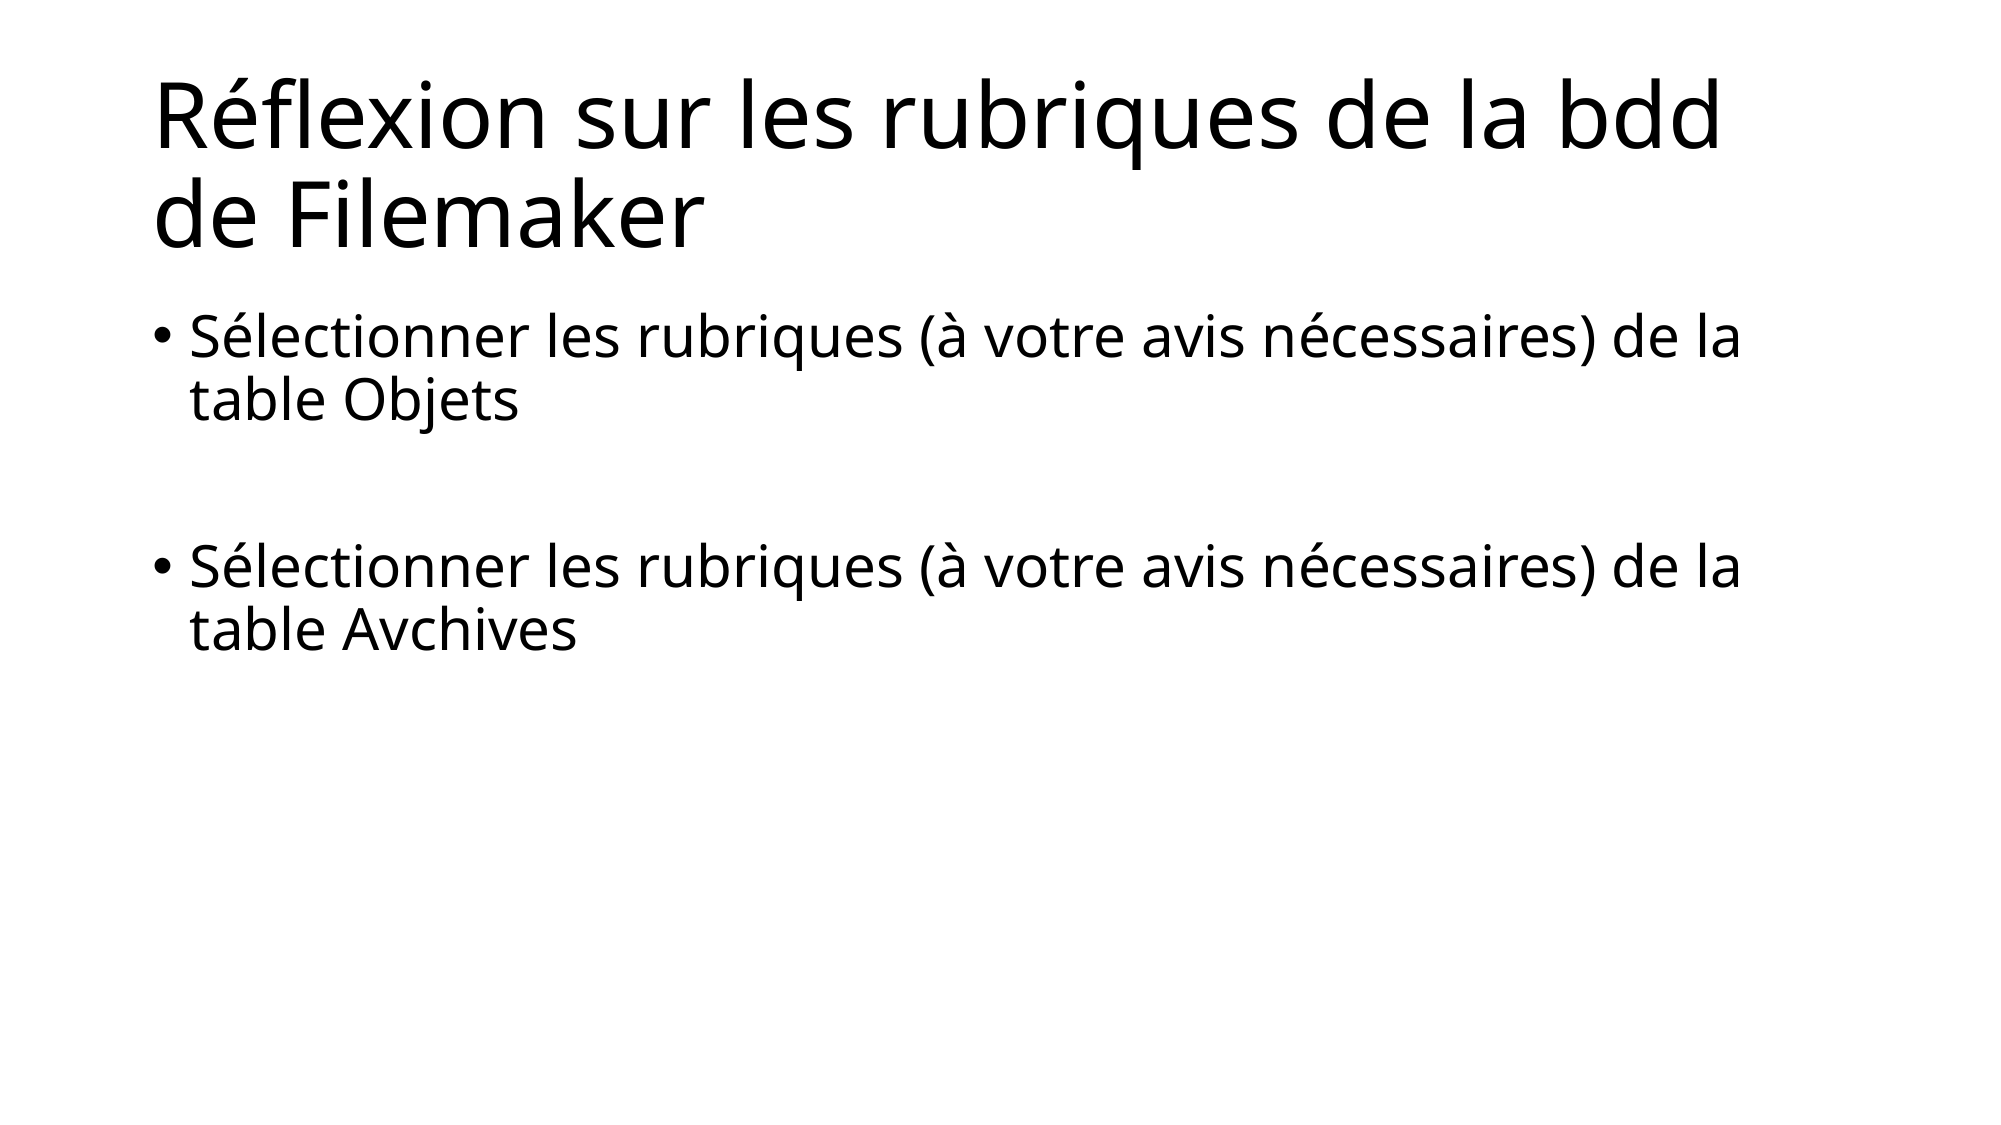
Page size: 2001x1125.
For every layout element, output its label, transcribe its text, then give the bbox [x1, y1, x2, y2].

title Réflexion sur les rubriques de la bdd de Filemaker [137, 59, 1863, 278]
list Sélectionner les rubriques (à votre avis nécessaires) de la table Objets Sélectionner les rubriques (à votre avis nécessaires) de la table Avchives [137, 299, 1863, 1014]
